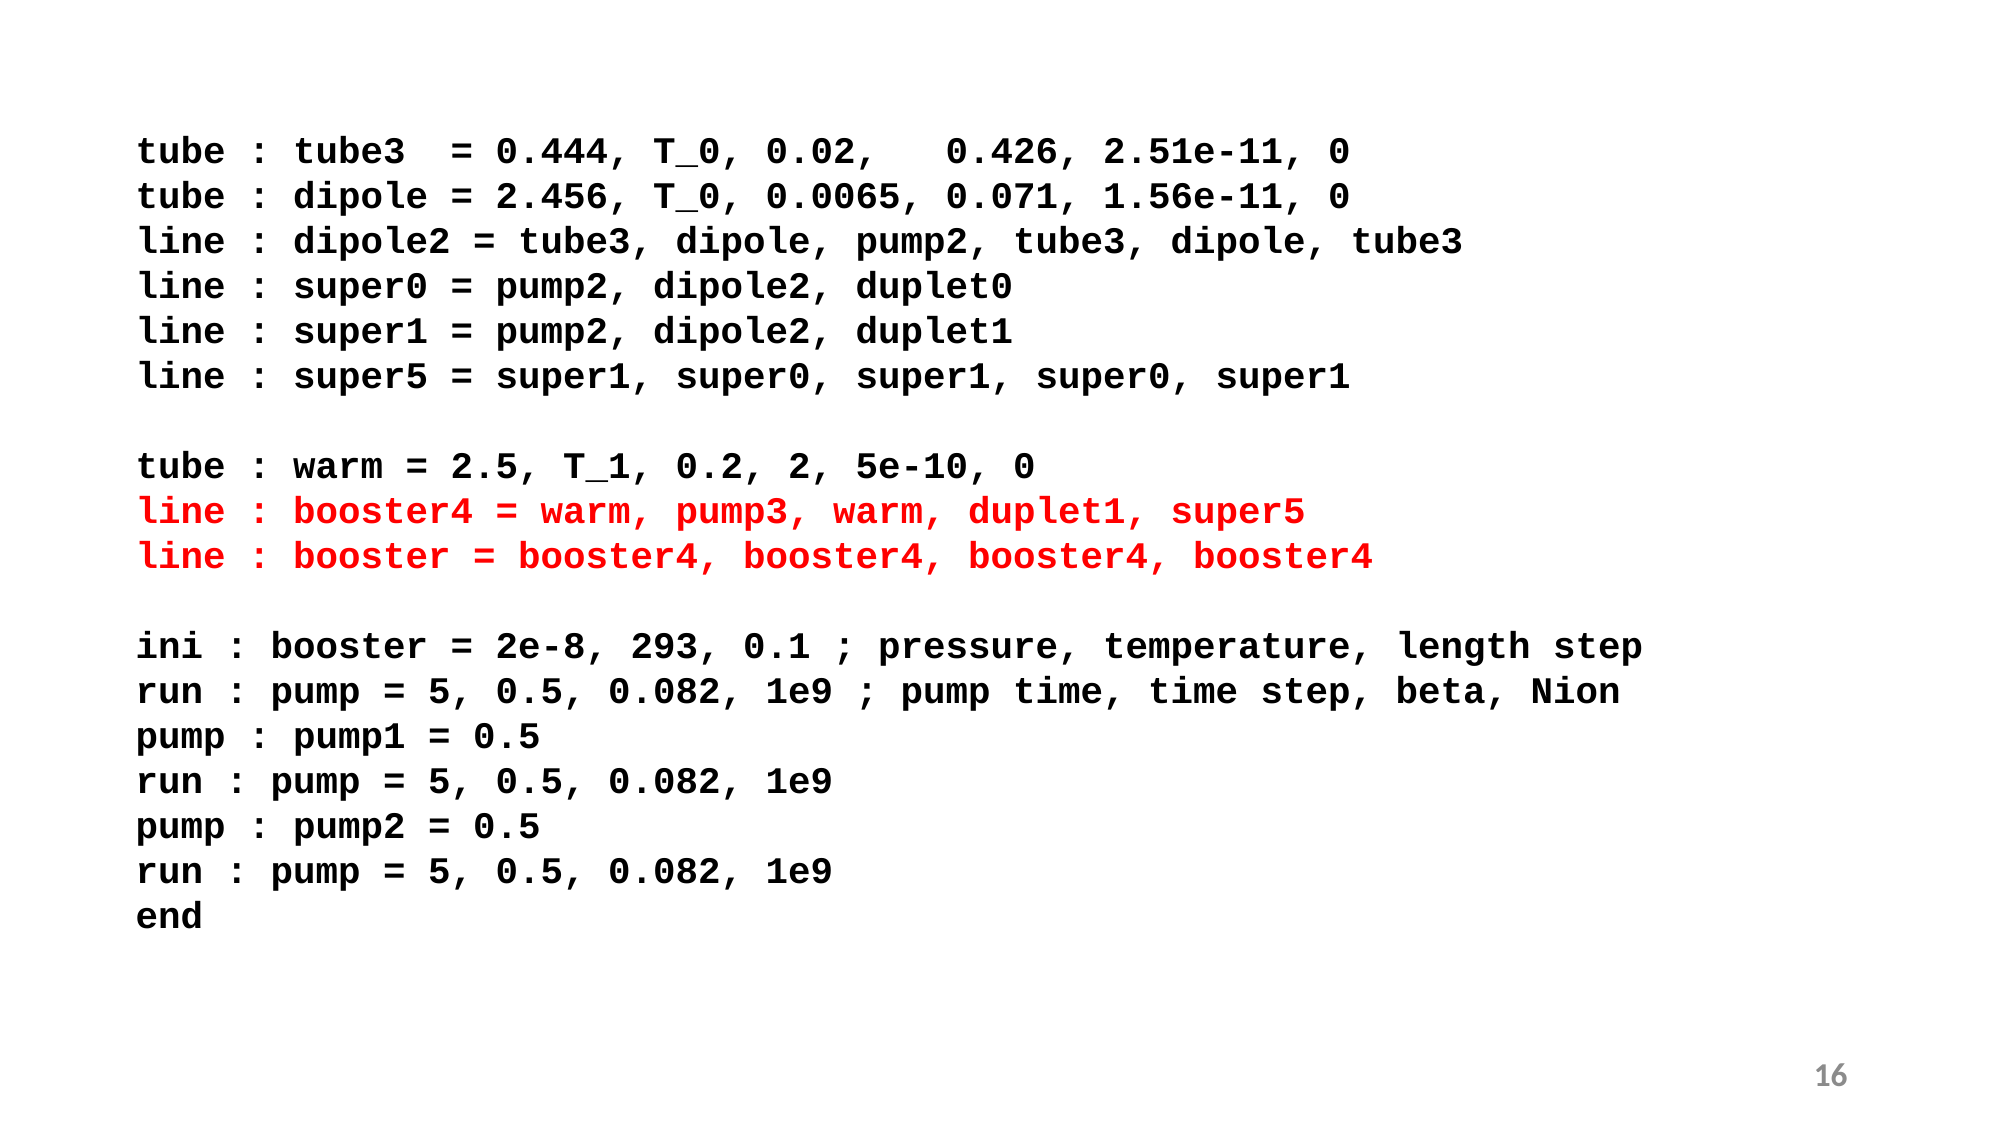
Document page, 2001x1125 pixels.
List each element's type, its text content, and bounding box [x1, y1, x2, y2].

text_box tube : tube3 = 0.444, T_0, 0.02, 0.426, 2.51e-11, 0 tube : dipole = 2.456, T_0, 0.0065, 0.071, 1.56e-11, 0 line : dipole2 = tube3, dipole, pump2, tube3, dipole, tube3 line : super0 = pump2, dipole2, duplet0 line : super1 = pump2, dipole2, duplet1 line : super5 = super1, super0, super1, super0, super1 tube : warm = 2.5, T_1, 0.2, 2, 5e-10, 0 line : booster4 = warm, pump3, warm, duplet1, super5 line : booster = booster4, booster4, booster4, booster4 ini : booster = 2e-8, 293, 0.1 ; pressure, temperature, length step run : pump = 5, 0.5, 0.082, 1e9 ; pump time, time step, beta, Nion pump : pump1 = 0.5 run : pump = 5, 0.5, 0.082, 1e9 pump : pump2 = 0.5 run : pump = 5, 0.5, 0.082, 1e9 end [120, 118, 1863, 944]
slide_number 16 [1412, 1042, 1863, 1103]
